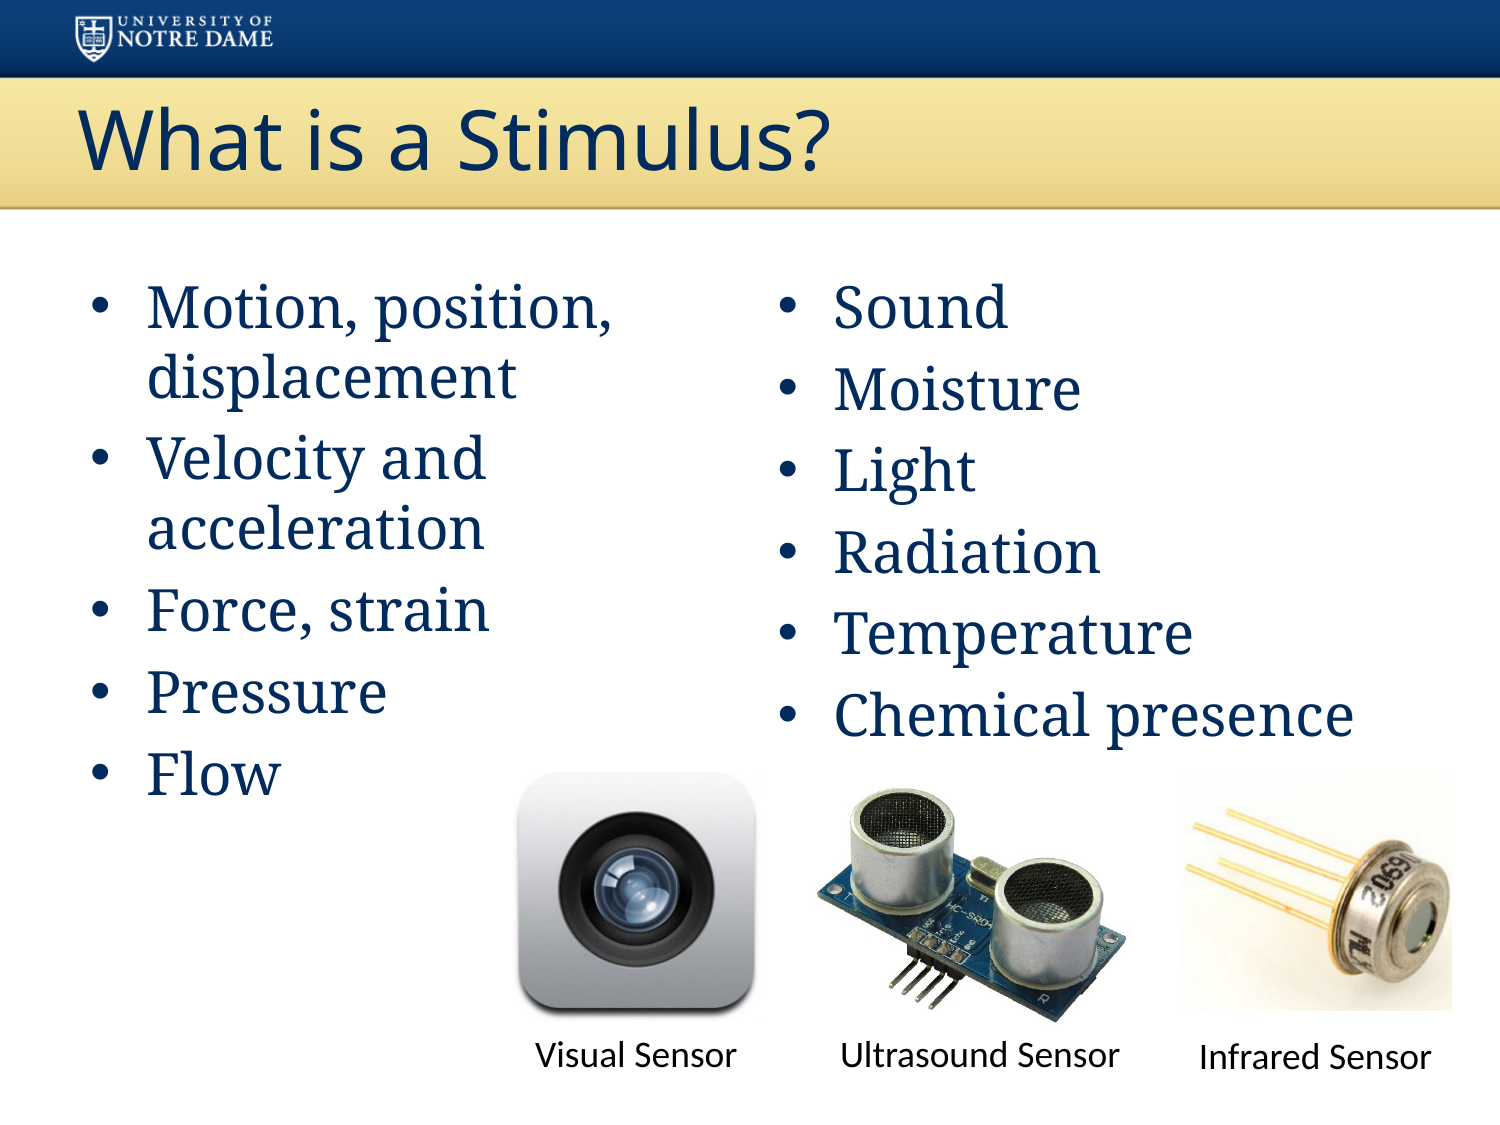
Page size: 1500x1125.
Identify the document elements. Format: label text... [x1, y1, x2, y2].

list Sound Moisture Light Radiation Temperature Chemical presence [762, 262, 1425, 1005]
text_box Visual Sensor [520, 1032, 753, 1083]
picture [0, 0, 1500, 1125]
list Motion, position, displacement Velocity and acceleration Force, strain Pressure Flow [75, 262, 738, 1005]
text_box Infrared Sensor [1184, 1024, 1448, 1085]
text_box Ultrasound Sensor [825, 1022, 1136, 1083]
title What is a Stimulus? [62, 62, 1425, 213]
